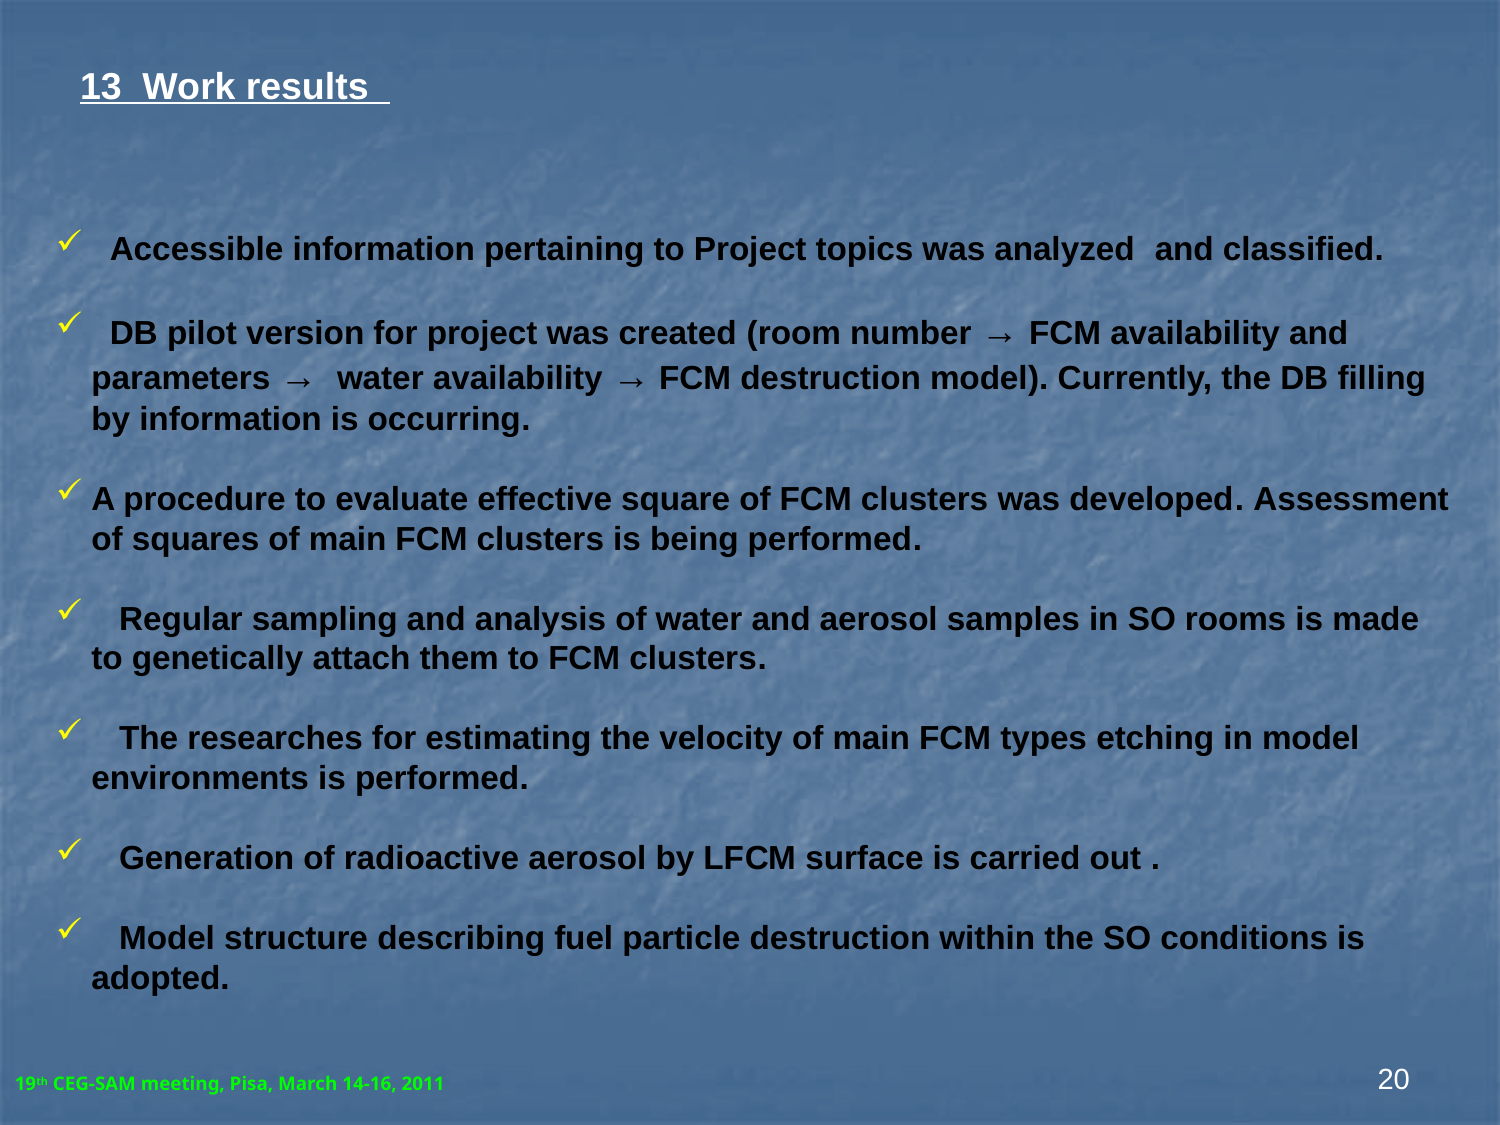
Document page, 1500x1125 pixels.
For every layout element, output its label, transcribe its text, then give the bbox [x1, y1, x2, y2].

text_box 13 Work results [65, 54, 405, 115]
text_box Accessible information pertaining to Project topics was analyzed and classified. DB pilot version for project was created (room number → FCM availability and parameters → water availability → FCM destruction model). Currently, the DB filling by information is occurring. A procedure to evaluate effective square of FCM clusters was developed. Assessment of squares of main FCM clusters is being performed. Regular sampling and analysis of water and aerosol samples in SO rooms is made to genetically attach them to FCM clusters. The researches for estimating the velocity of main FCM types etching in model environments is performed. Generation of radioactive aerosol by LFСМ surface is carried out . Model structure describing fuel particle destruction within the SO conditions is adopted. [41, 219, 1471, 1044]
text_box 19th CEG-SAM meeting, Pisa, March 14-16, 2011 [0, 1034, 597, 1102]
slide_number 20 [1074, 1044, 1426, 1103]
